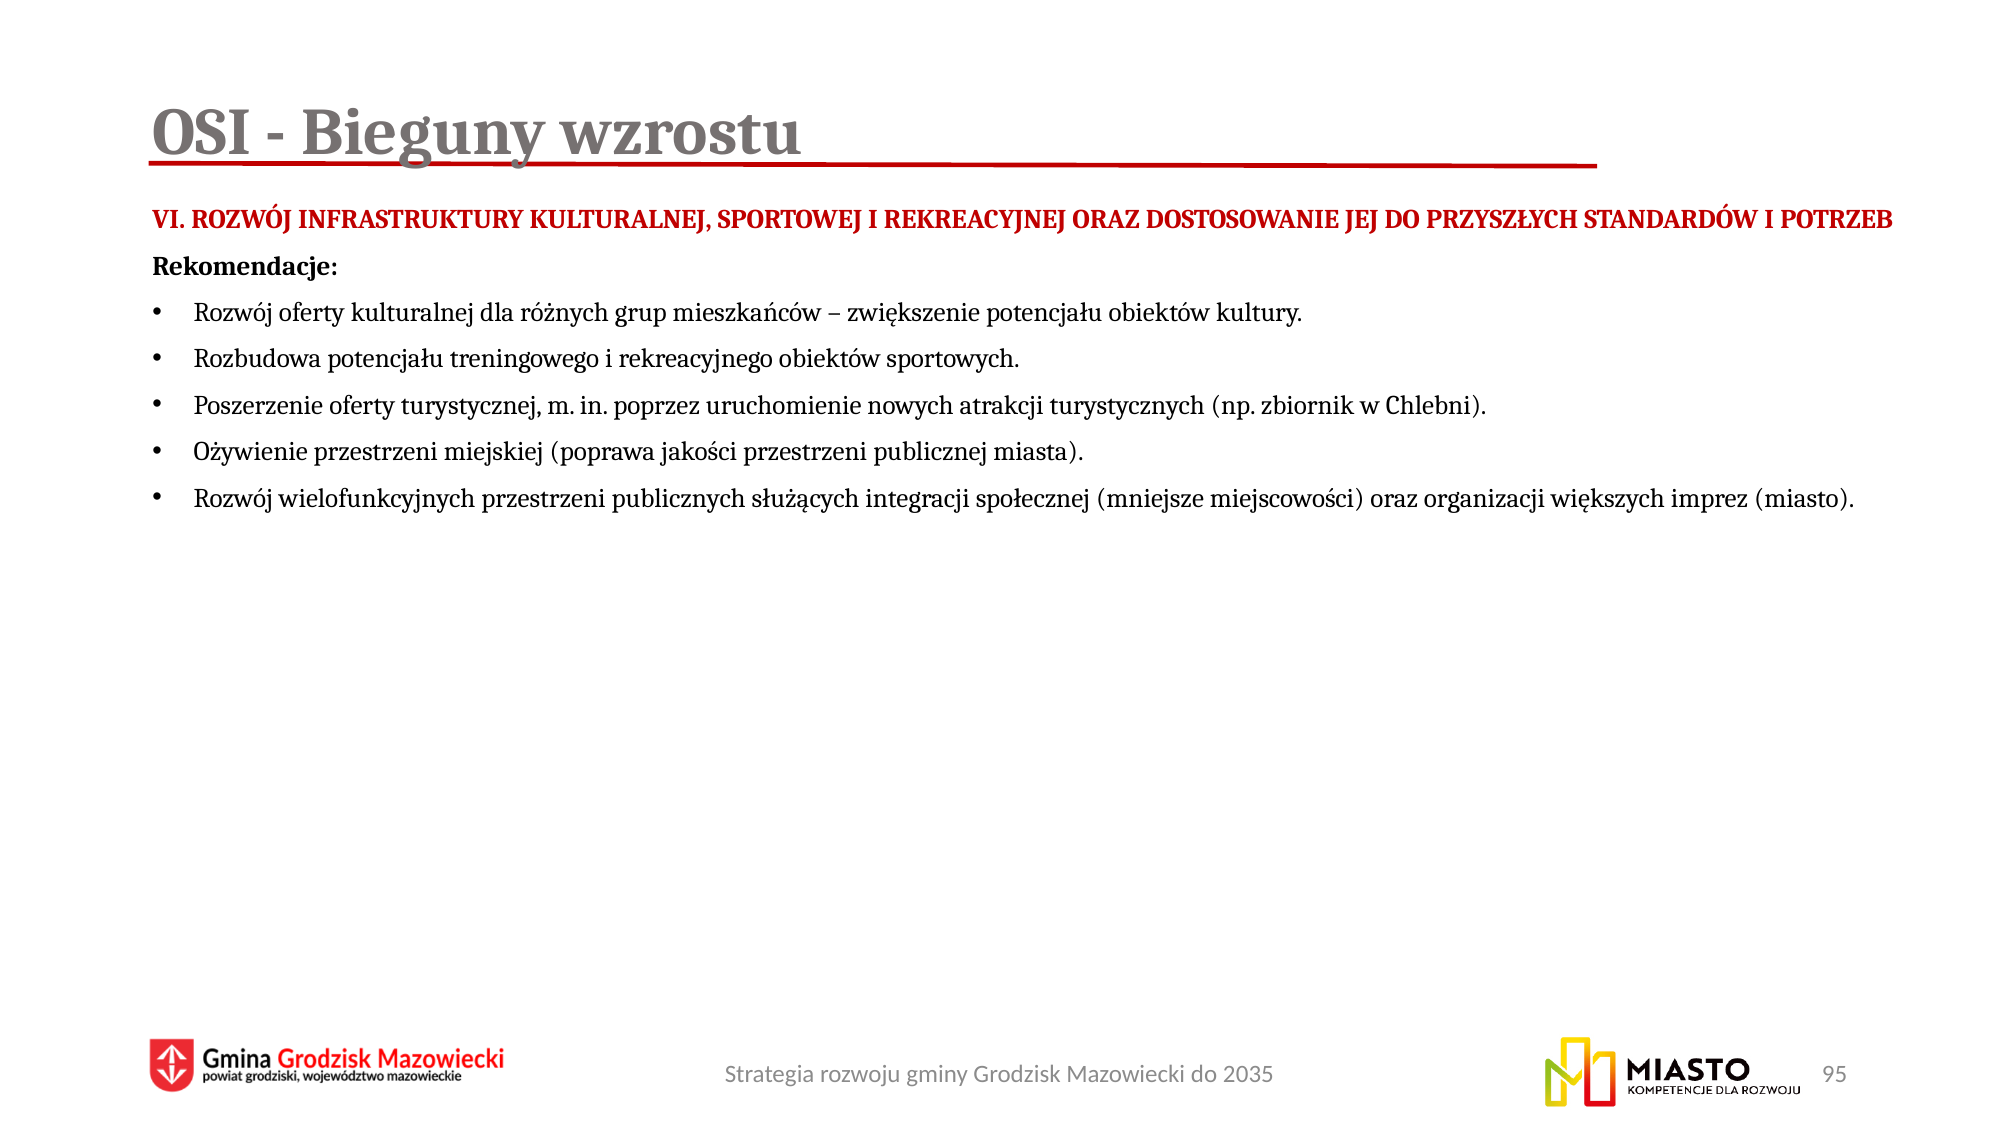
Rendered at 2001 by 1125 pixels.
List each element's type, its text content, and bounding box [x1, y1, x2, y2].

list VI. Rozwój infrastruktury kulturalnej, sportowej i rekreacyjnej oraz dostosowanie jej do przyszłych standardów i potrzeb Rekomendacje: Rozwój oferty kulturalnej dla różnych grup mieszkańców – zwiększenie potencjału obiektów kultury. Rozbudowa potencjału treningowego i rekreacyjnego obiektów sportowych. Poszerzenie oferty turystycznej, m. in. poprzez uruchomienie nowych atrakcji turystycznych (np. zbiornik w Chlebni). Ożywienie przestrzeni miejskiej (poprawa jakości przestrzeni publicznej miasta). Rozwój wielofunkcyjnych przestrzeni publicznych służących integracji społecznej (mniejsze miejscowości) oraz organizacji większych imprez (miasto). [137, 190, 1933, 552]
picture [1541, 1033, 1803, 1042]
picture [1541, 1103, 1803, 1110]
picture [137, 1033, 511, 1103]
slide_number 95 [1412, 1042, 1863, 1103]
footer Strategia rozwoju gminy Grodzisk Mazowiecki do 2035 [662, 1042, 1338, 1103]
title OSI - Bieguny wzrostu [137, 17, 1863, 190]
